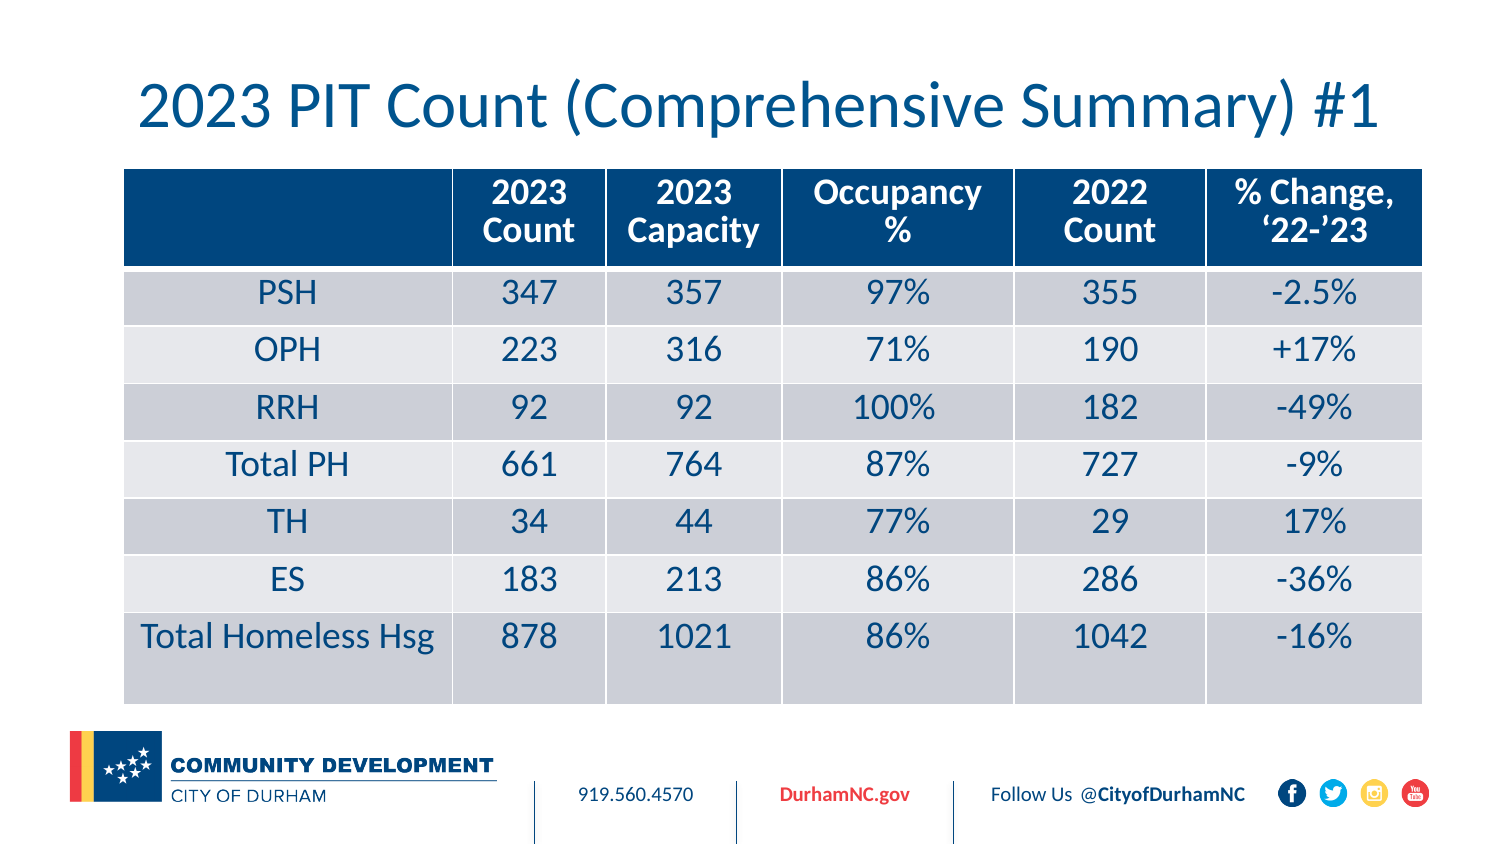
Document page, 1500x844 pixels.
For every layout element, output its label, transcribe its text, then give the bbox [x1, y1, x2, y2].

table_header 2023 Capacity [607, 169, 781, 266]
table_cell RRH [124, 384, 452, 440]
table_cell 878 [453, 613, 605, 704]
table_cell 97% [783, 272, 1013, 325]
table_cell 77% [783, 499, 1013, 554]
table_cell PSH [124, 272, 452, 325]
table_header Occupancy % [783, 169, 1013, 266]
table_cell 100% [783, 384, 1013, 440]
table_cell Total Homeless Hsg [124, 613, 452, 704]
table_cell 17% [1207, 499, 1422, 554]
table_cell 87% [783, 442, 1013, 497]
table_header % Change, ‘22-’23 [1207, 169, 1422, 266]
table_cell -36% [1207, 556, 1422, 612]
table_cell 1021 [607, 613, 781, 704]
table_cell 92 [607, 384, 781, 440]
table_cell -9% [1207, 442, 1422, 497]
table_cell 223 [453, 327, 605, 383]
table_cell 316 [607, 327, 781, 383]
table_cell 34 [453, 499, 605, 554]
table_cell 71% [783, 327, 1013, 383]
table_header 2022 Count [1015, 169, 1205, 266]
table_cell OPH [124, 327, 452, 383]
picture [1278, 779, 1328, 807]
table_cell +17% [1207, 327, 1422, 383]
table_header 2023 Count [453, 169, 605, 266]
picture [69, 731, 497, 802]
table_cell 727 [1015, 442, 1205, 497]
table_cell 86% [783, 613, 1013, 704]
table_cell 286 [1015, 556, 1205, 612]
table_cell 44 [607, 499, 781, 554]
table_cell 764 [607, 442, 781, 497]
table_cell Total PH [124, 442, 452, 497]
table_cell TH [124, 499, 452, 554]
picture [1326, 787, 1340, 800]
table_cell -2.5% [1207, 272, 1422, 325]
table_cell 183 [453, 556, 605, 612]
table_cell ES [124, 556, 452, 612]
table_cell 92 [453, 384, 605, 440]
table_cell 661 [453, 442, 605, 497]
table_cell -49% [1207, 384, 1422, 440]
table_cell 86% [783, 556, 1013, 612]
table_cell 190 [1015, 327, 1205, 383]
table_cell -16% [1207, 613, 1422, 704]
table_header [124, 169, 452, 266]
title 2023 PIT Count (Comprehensive Summary) #1 [66, 16, 1452, 185]
table_cell 347 [453, 272, 605, 325]
table_cell 1042 [1015, 613, 1205, 704]
picture [1338, 779, 1429, 807]
table_cell 355 [1015, 272, 1205, 325]
table_cell 182 [1015, 384, 1205, 440]
table_cell 213 [607, 556, 781, 612]
table_cell 29 [1015, 499, 1205, 554]
table_cell 357 [607, 272, 781, 325]
